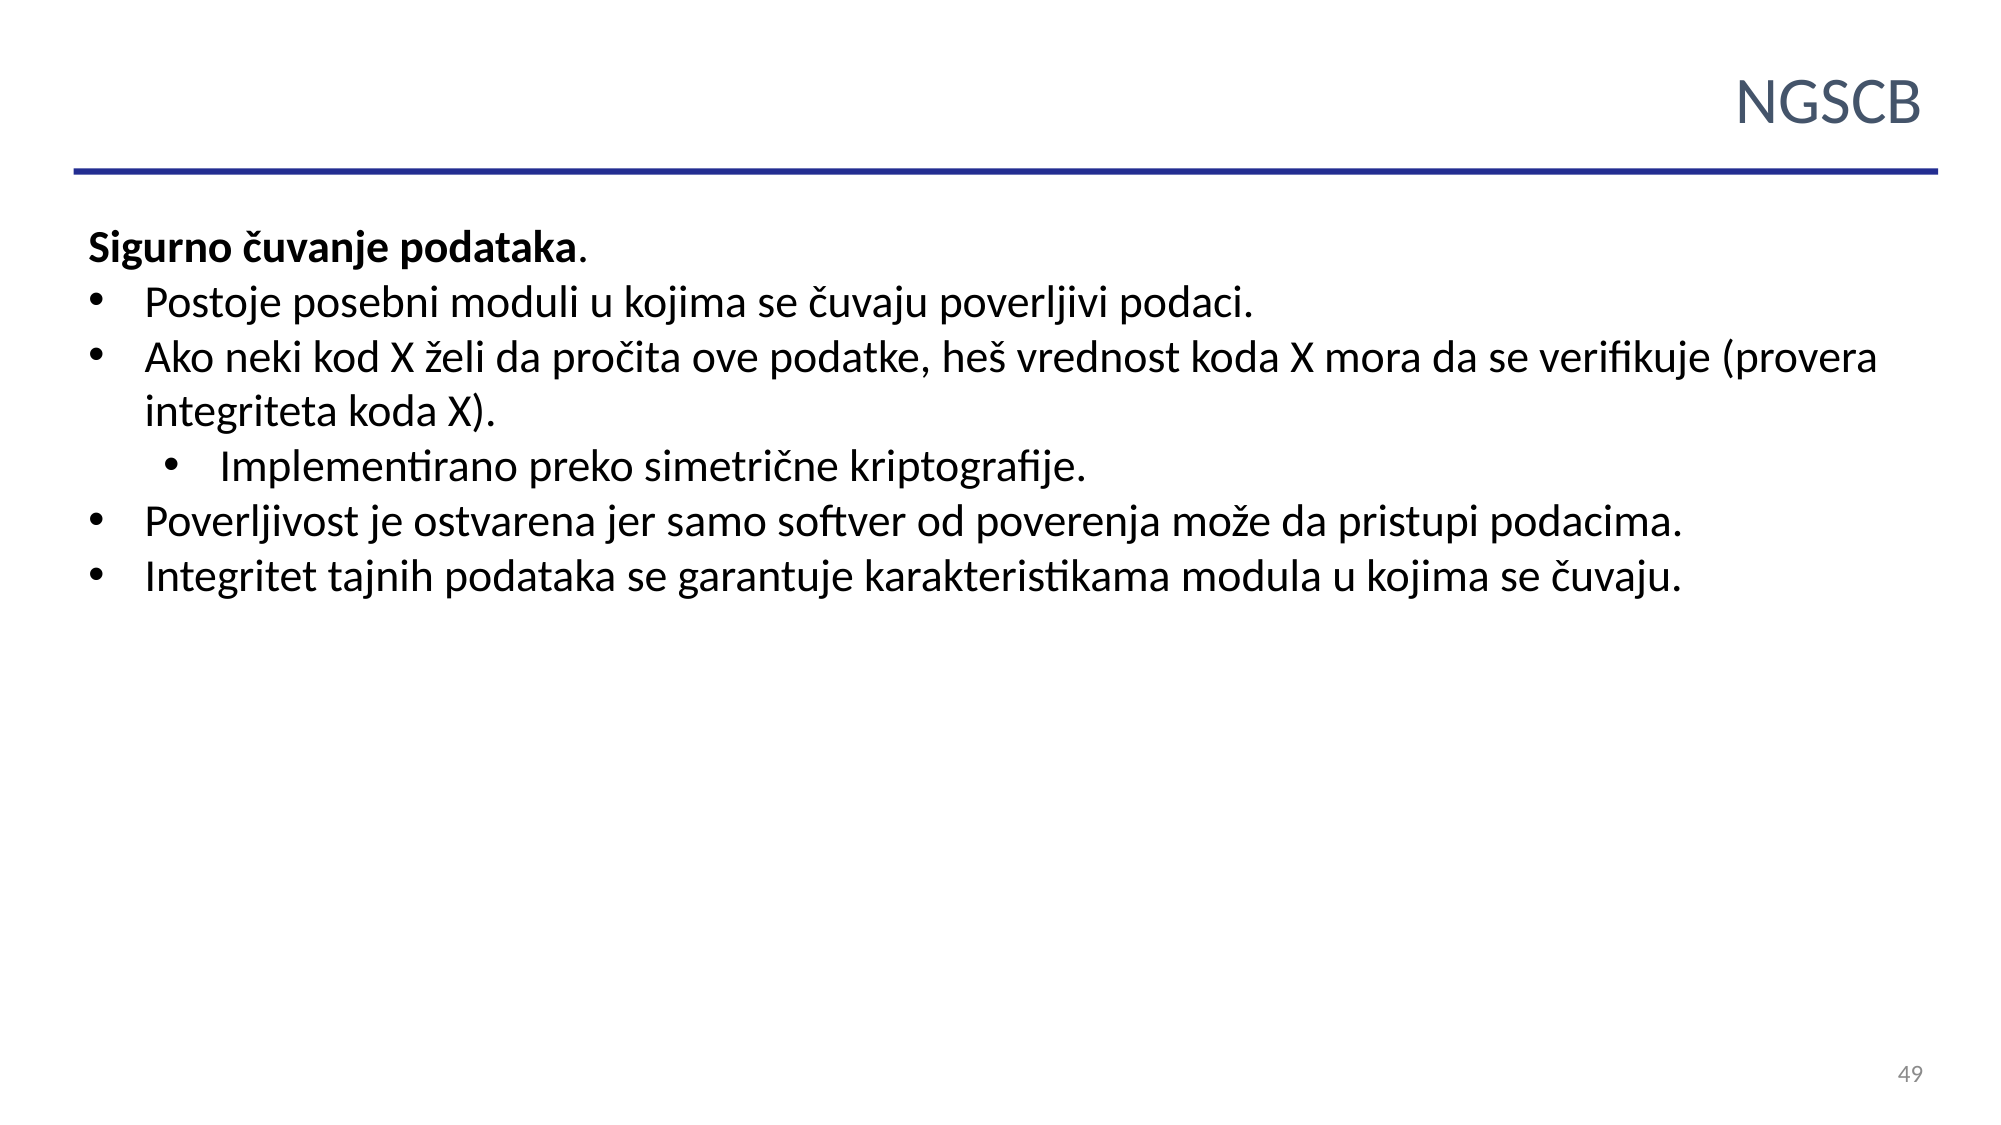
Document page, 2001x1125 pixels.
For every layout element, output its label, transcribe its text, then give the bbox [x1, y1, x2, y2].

text_box NGSCB [73, 42, 1939, 151]
text_box Sigurno čuvanje podataka. Postoje posebni moduli u kojima se čuvaju poverljivi podaci. Ako neki kod X želi da pročita ove podatke, heš vrednost koda X mora da se verifikuje (provera integriteta koda X). Implementirano preko simetrične kriptografije. Poverljivost je ostvarena jer samo softver od poverenja može da pristupi podacima. Integritet tajnih podataka se garantuje karakteristikama modula u kojima se čuvaju. [73, 208, 1939, 1006]
text_box 49 [1851, 1042, 1939, 1103]
